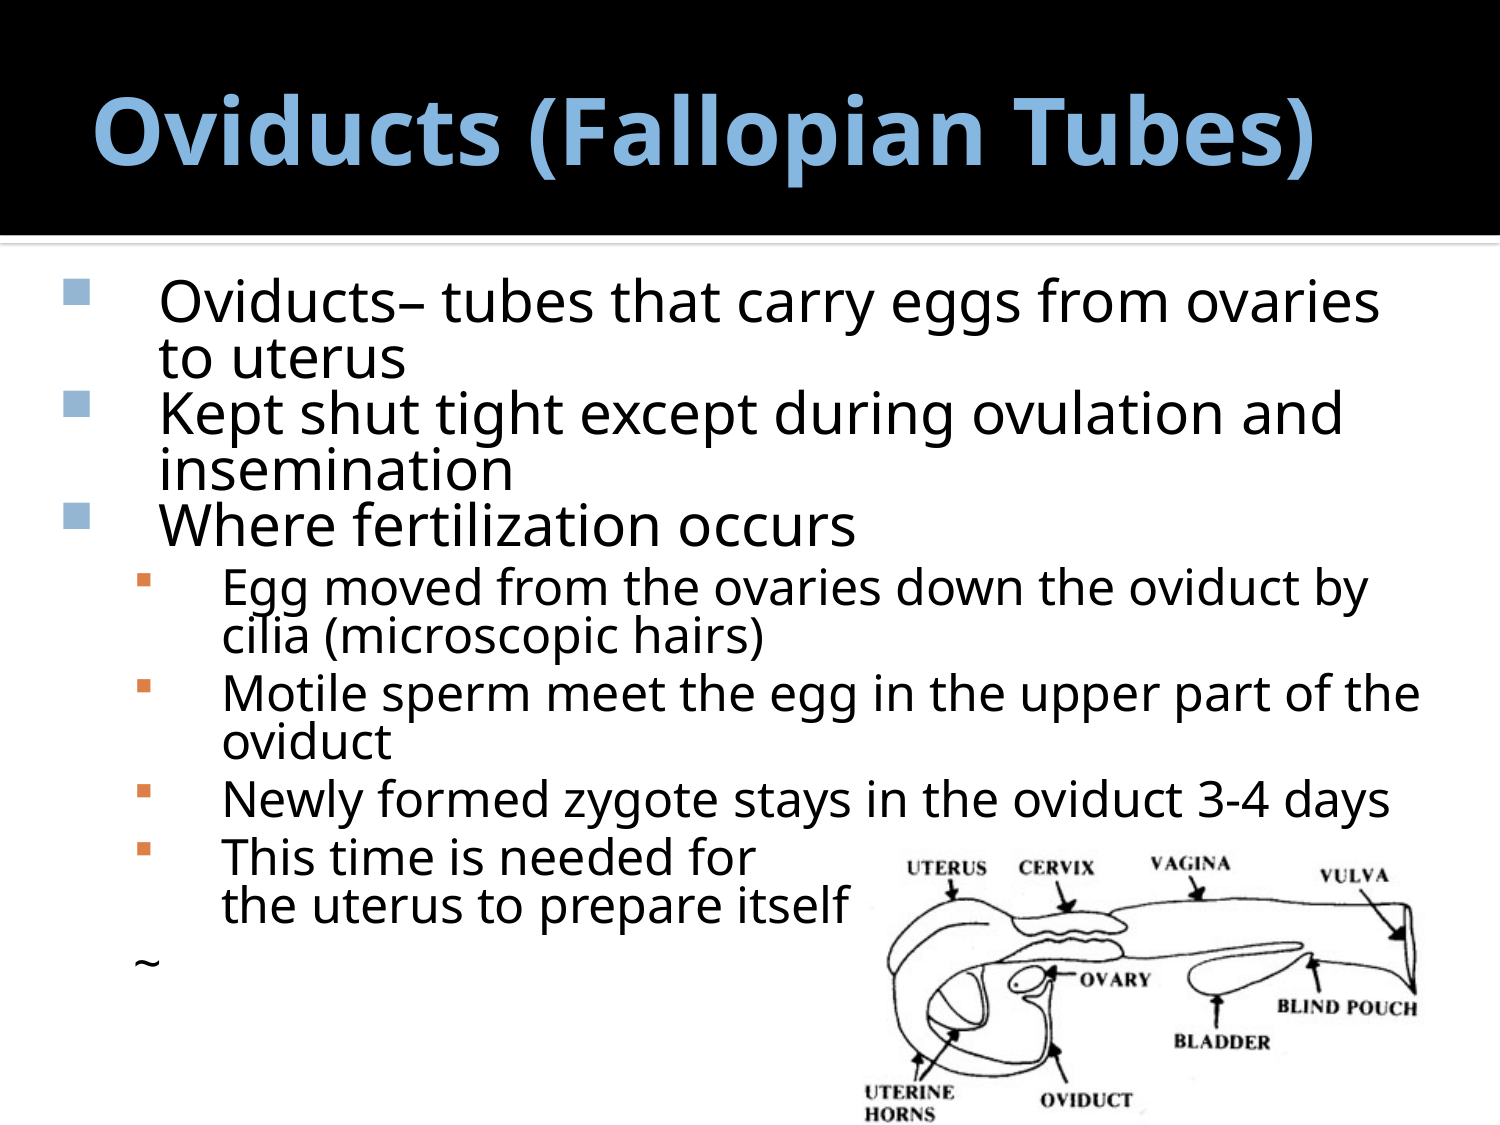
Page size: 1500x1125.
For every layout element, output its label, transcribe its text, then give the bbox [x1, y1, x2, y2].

picture [862, 849, 1425, 1125]
title Oviducts (Fallopian Tubes) [75, 25, 1425, 231]
list Oviducts– tubes that carry eggs from ovaries to uterus Kept shut tight except during ovulation and insemination Where fertilization occurs Egg moved from the ovaries down the oviduct by cilia (microscopic hairs) Motile sperm meet the egg in the upper part of the oviduct Newly formed zygote stays in the oviduct 3-4 days This time is needed for the uterus to prepare itself ~ [49, 262, 1451, 1050]
